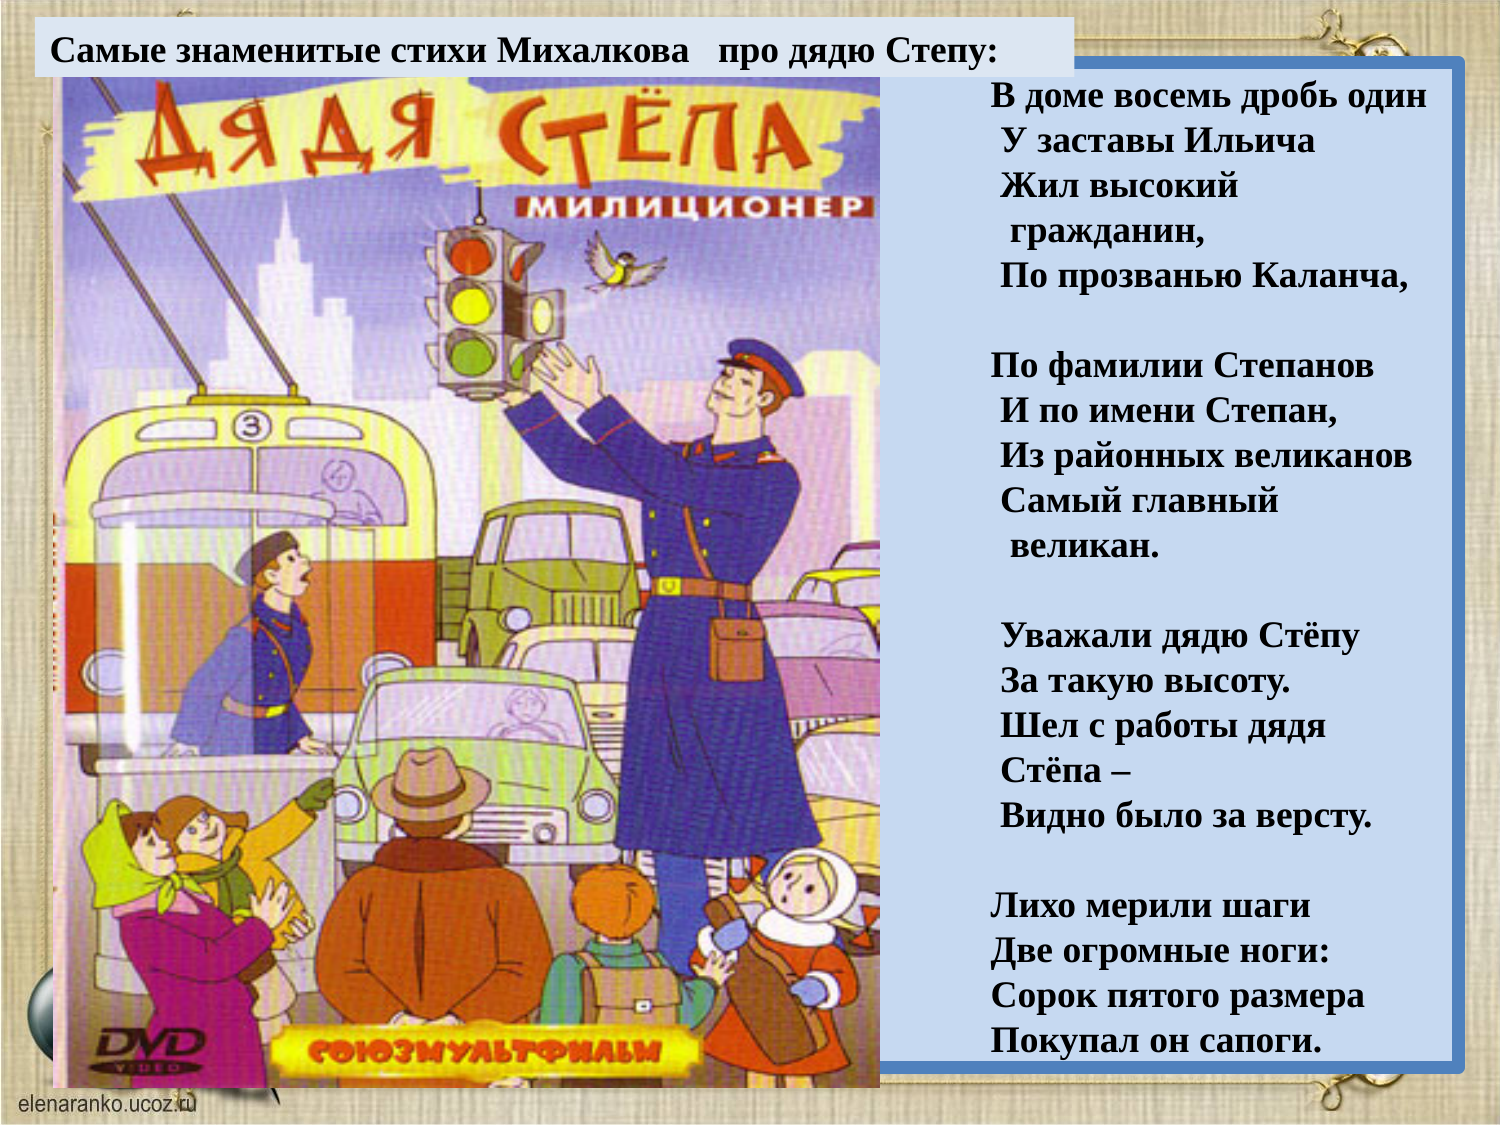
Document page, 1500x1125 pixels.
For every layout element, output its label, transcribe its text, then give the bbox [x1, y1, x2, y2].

picture [0, 0, 1500, 1125]
text_box В доме восемь дробь один У заставы Ильича Жил высокий гражданин, По прозванью Каланча, По фамилии Степанов И по имени Степан, Из районных великанов Самый главный великан. Уважали дядю Стёпу За такую высоту. Шел с работы дядя Стёпа – Видно было за версту. Лихо мерили шаги Две огромные ноги: Сорок пятого размера Покупал он сапоги. [885, 62, 1459, 1068]
text_box Самые знаменитые стихи Михалкова про дядю Степу: [34, 17, 1075, 77]
